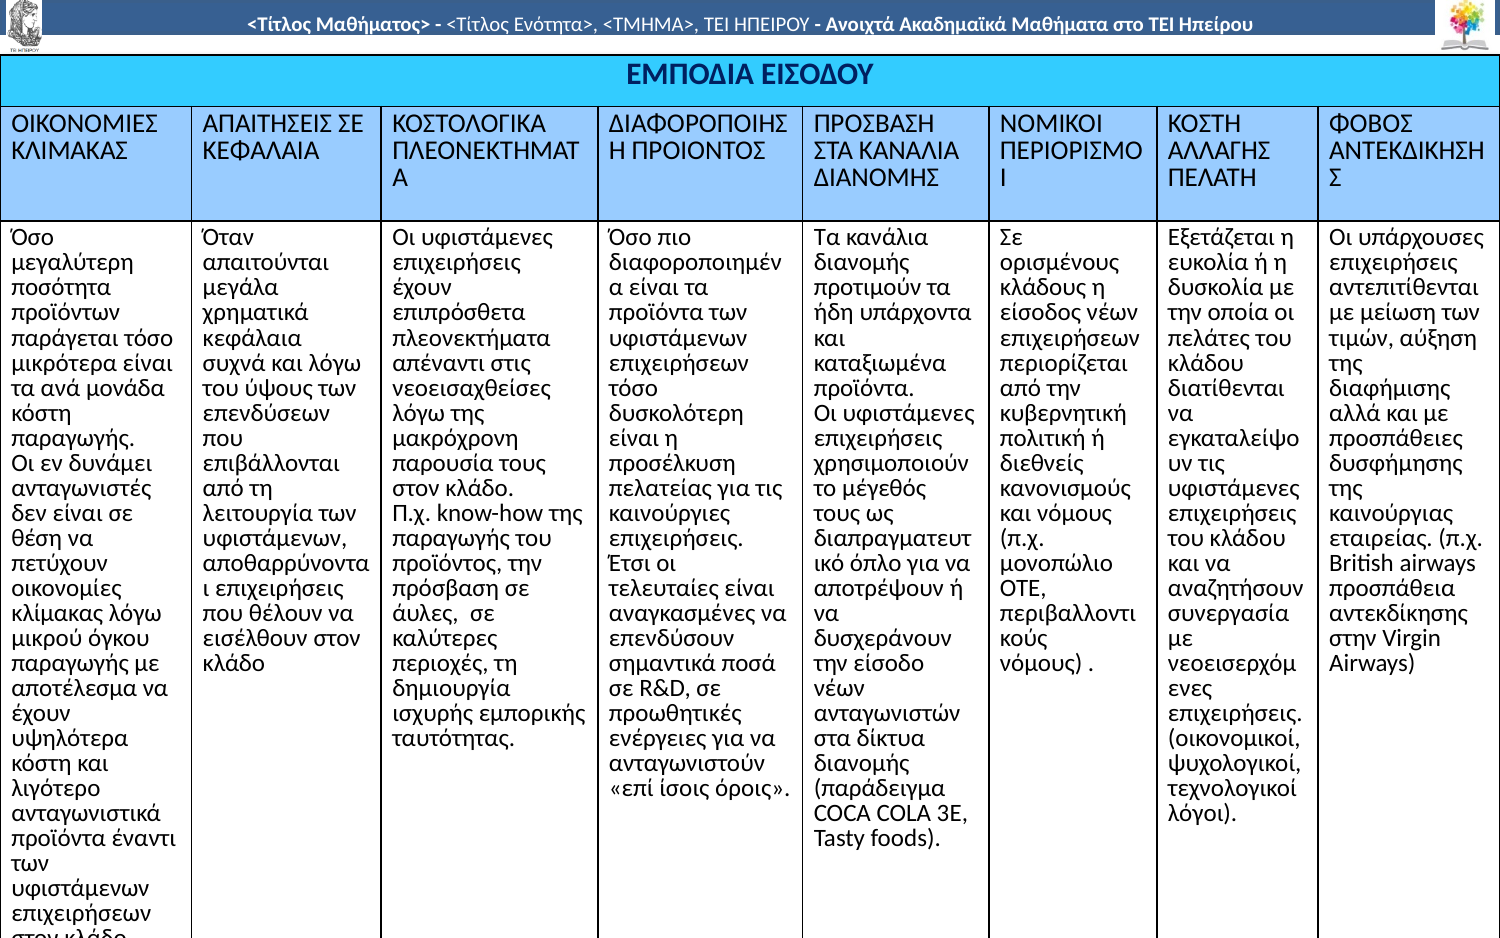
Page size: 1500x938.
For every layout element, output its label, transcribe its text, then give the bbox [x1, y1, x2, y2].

picture [1435, 0, 1495, 52]
table_cell ΚΟΣΤΗ ΑΛΛΑΓΗΣ ΠΕΛΑΤΗ [1158, 107, 1317, 220]
table_cell ΦΟΒΟΣ ΑΝΤΕΚΔΙΚΗΣΗΣ [1319, 107, 1499, 220]
table_cell Σε ορισμένους κλάδους η είσοδος νέων επιχειρήσεων περιορίζεται από την κυβερνητική πολιτική ή διεθνείς κανονισμούς και νόμους (π.χ. μονοπώλιο ΟΤΕ, περιβαλλοντικούς νόμους) . [990, 222, 1156, 938]
table_cell Εξετάζεται η ευκολία ή η δυσκολία με την οποία οι πελάτες του κλάδου διατίθενται να εγκαταλείψουν τις υφιστάμενες επιχειρήσεις του κλάδου και να αναζητήσουν συνεργασία με νεοεισερχόμενες επιχειρήσεις. (οικονομικοί, ψυχολογικοί, τεχνολογικοί λόγοι). [1158, 222, 1317, 938]
picture [6, 0, 42, 54]
table_cell Όταν απαιτούνται μεγάλα χρηματικά κεφάλαια συχνά και λόγω του ύψους των επενδύσεων που επιβάλλονται από τη λειτουργία των υφιστάμενων, αποθαρρύνονται επιχειρήσεις που θέλουν να εισέλθουν στον κλάδο [192, 222, 380, 938]
table_cell ΚΟΣΤΟΛΟΓΙΚΑ ΠΛΕΟΝΕΚΤΗΜΑΤΑ [382, 107, 597, 220]
table_cell ΟΙΚΟΝΟΜΙΕΣ ΚΛΙΜΑΚΑΣ [1, 107, 191, 220]
table_cell Οι υπάρχουσες επιχειρήσεις αντεπιτίθενται με μείωση των τιμών, αύξηση της διαφήμισης αλλά και με προσπάθειες δυσφήμησης της καινούργιας εταιρείας. (π.χ. British airways προσπάθεια αντεκδίκησης στην Virgin Airways) [1319, 222, 1499, 938]
table_cell Τα κανάλια διανομής προτιμούν τα ήδη υπάρχοντα και καταξιωμένα προϊόντα. Οι υφιστάμενες επιχειρήσεις χρησιμοποιούν το μέγεθός τους ως διαπραγματευτικό όπλο για να αποτρέψουν ή να δυσχεράνουν την είσοδο νέων ανταγωνιστών στα δίκτυα διανομής (παράδειγμα COCA COLA 3E, Tasty foods). [803, 222, 988, 938]
table_header ΕΜΠΟΔΙΑ ΕΙΣΟΔΟΥ [1, 56, 1499, 106]
table_cell Όσο πιο διαφοροποιημένα είναι τα προϊόντα των υφιστάμενων επιχειρήσεων τόσο δυσκολότερη είναι η προσέλκυση πελατείας για τις καινούργιες επιχειρήσεις. Έτσι οι τελευταίες είναι αναγκασμένες να επενδύσουν σημαντικά ποσά σε R&D, σε προωθητικές ενέργειες για να ανταγωνιστούν «επί ίσοις όροις». [599, 222, 802, 938]
table_cell ΑΠΑΙΤΗΣΕΙΣ ΣΕ ΚΕΦΑΛΑΙΑ [192, 107, 380, 220]
table_cell ΔΙΑΦΟΡΟΠΟΙΗΣΗ ΠΡΟΙΟΝΤΟΣ [599, 107, 802, 220]
table_cell Οι υφιστάμενες επιχειρήσεις έχουν επιπρόσθετα πλεονεκτήματα απέναντι στις νεοεισαχθείσες λόγω της μακρόχρονη παρουσία τους στον κλάδο. Π.χ. know-how της παραγωγής του προϊόντος, την πρόσβαση σε άυλες, σε καλύτερες περιοχές, τη δημιουργία ισχυρής εμπορικής ταυτότητας. [382, 222, 597, 938]
table_cell ΠΡΟΣΒΑΣΗ ΣΤΑ ΚΑΝΑΛΙΑ ΔΙΑΝΟΜΗΣ [803, 107, 988, 220]
table_cell Όσο μεγαλύτερη ποσότητα προϊόντων παράγεται τόσο μικρότερα είναι τα ανά μονάδα κόστη παραγωγής. Οι εν δυνάμει ανταγωνιστές δεν είναι σε θέση να πετύχουν οικονομίες κλίμακας λόγω μικρού όγκου παραγωγής με αποτέλεσμα να έχουν υψηλότερα κόστη και λιγότερο ανταγωνιστικά προϊόντα έναντι των υφιστάμενων επιχειρήσεων στον κλάδο. [1, 222, 191, 938]
table_cell ΝΟΜΙΚΟΙ ΠΕΡΙΟΡΙΣΜΟΙ [990, 107, 1156, 220]
